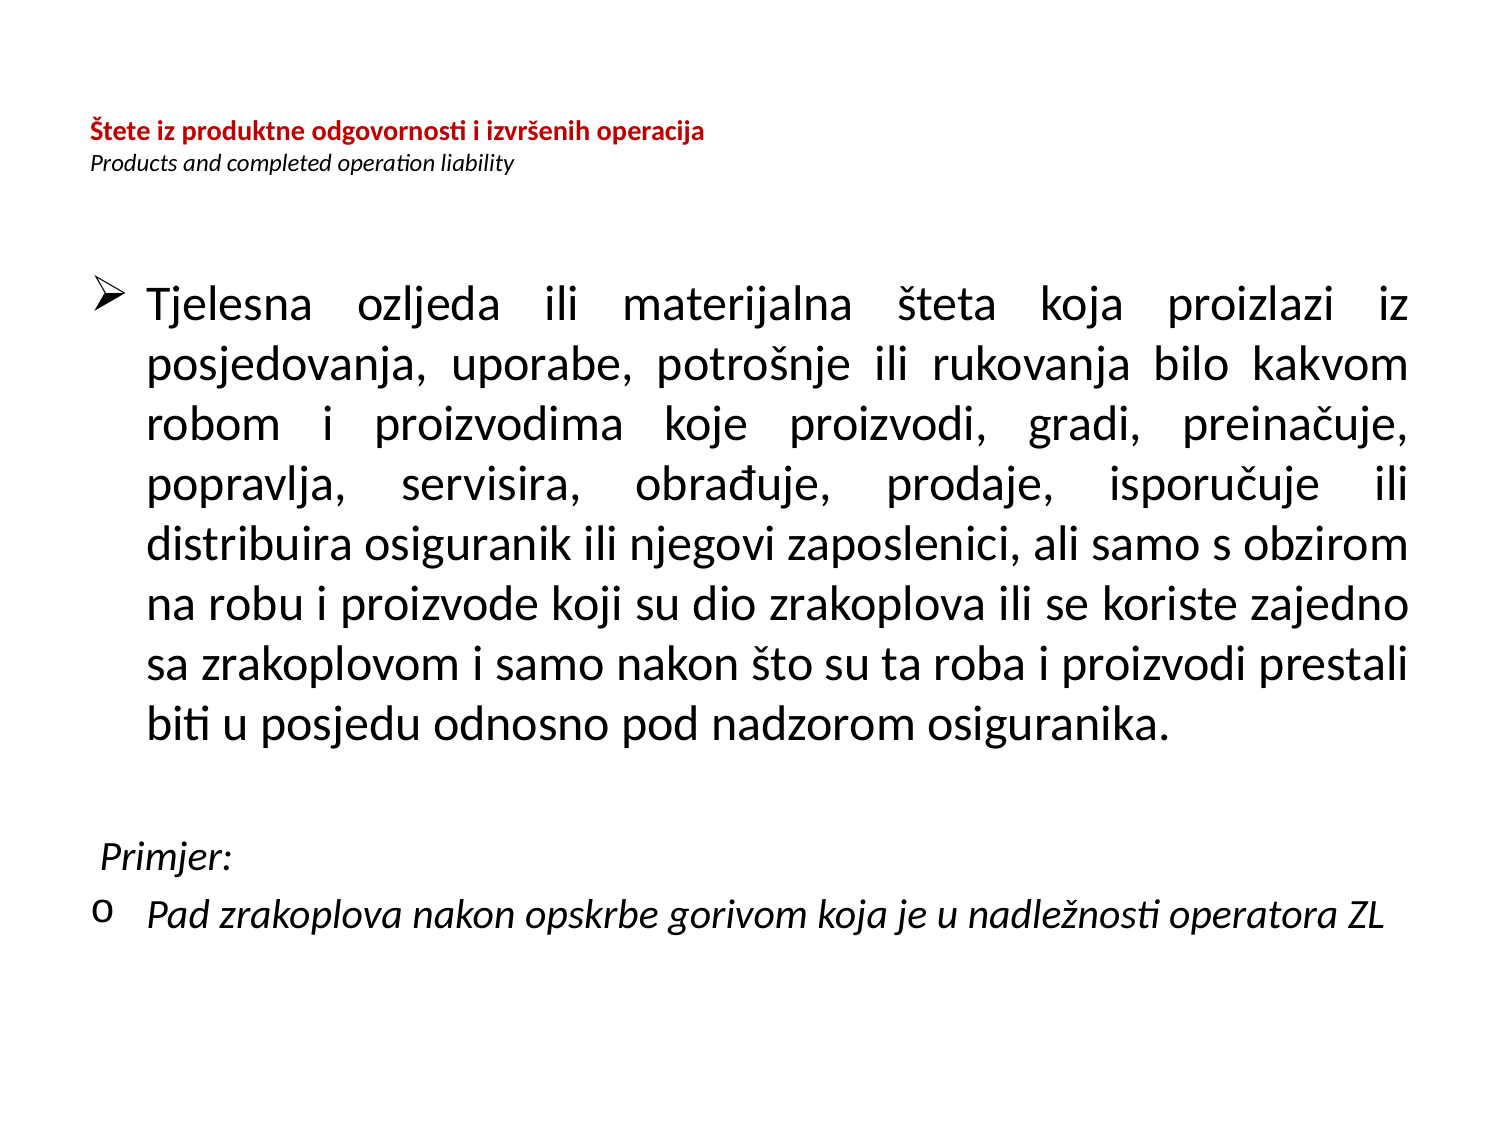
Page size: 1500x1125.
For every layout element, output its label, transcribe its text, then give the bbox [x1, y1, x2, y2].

title Štete iz produktne odgovornosti i izvršenih operacija Products and completed operation liability [75, 45, 1425, 233]
list Tjelesna ozljeda ili materijalna šteta koja proizlazi iz posjedovanja, uporabe, potrošnje ili rukovanja bilo kakvom robom i proizvodima koje proizvodi, gradi, preinačuje, popravlja, servisira, obrađuje, prodaje, isporučuje ili distribuira osiguranik ili njegovi zaposlenici, ali samo s obzirom na robu i proizvode koji su dio zrakoplova ili se koriste zajedno sa zrakoplovom i samo nakon što su ta roba i proizvodi prestali biti u posjedu odnosno pod nadzorom osiguranika. Primjer: Pad zrakoplova nakon opskrbe gorivom koja je u nadležnosti operatora ZL [75, 262, 1425, 1005]
